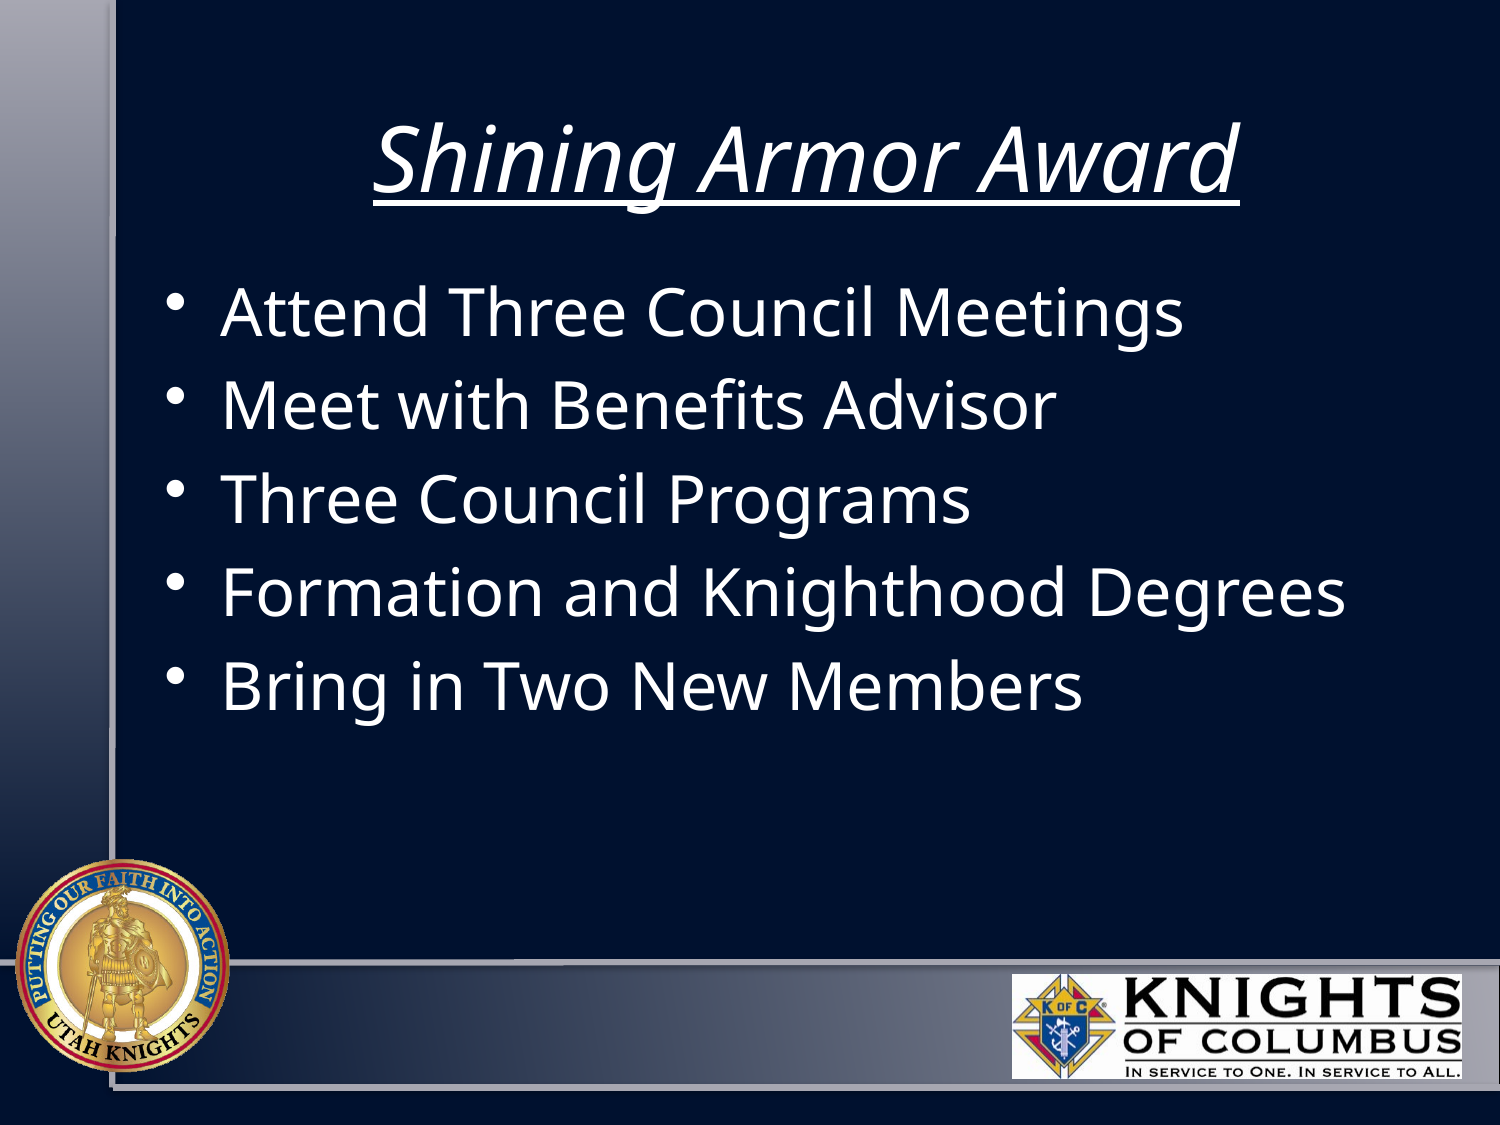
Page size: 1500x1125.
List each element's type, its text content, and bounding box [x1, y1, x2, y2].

title Shining Armor Award [150, 62, 1463, 250]
picture [1012, 974, 1462, 1079]
picture [15, 858, 230, 1073]
list Attend Three Council Meetings Meet with Benefits Advisor Three Council Programs Formation and Knighthood Degrees Bring in Two New Members [149, 262, 1462, 813]
